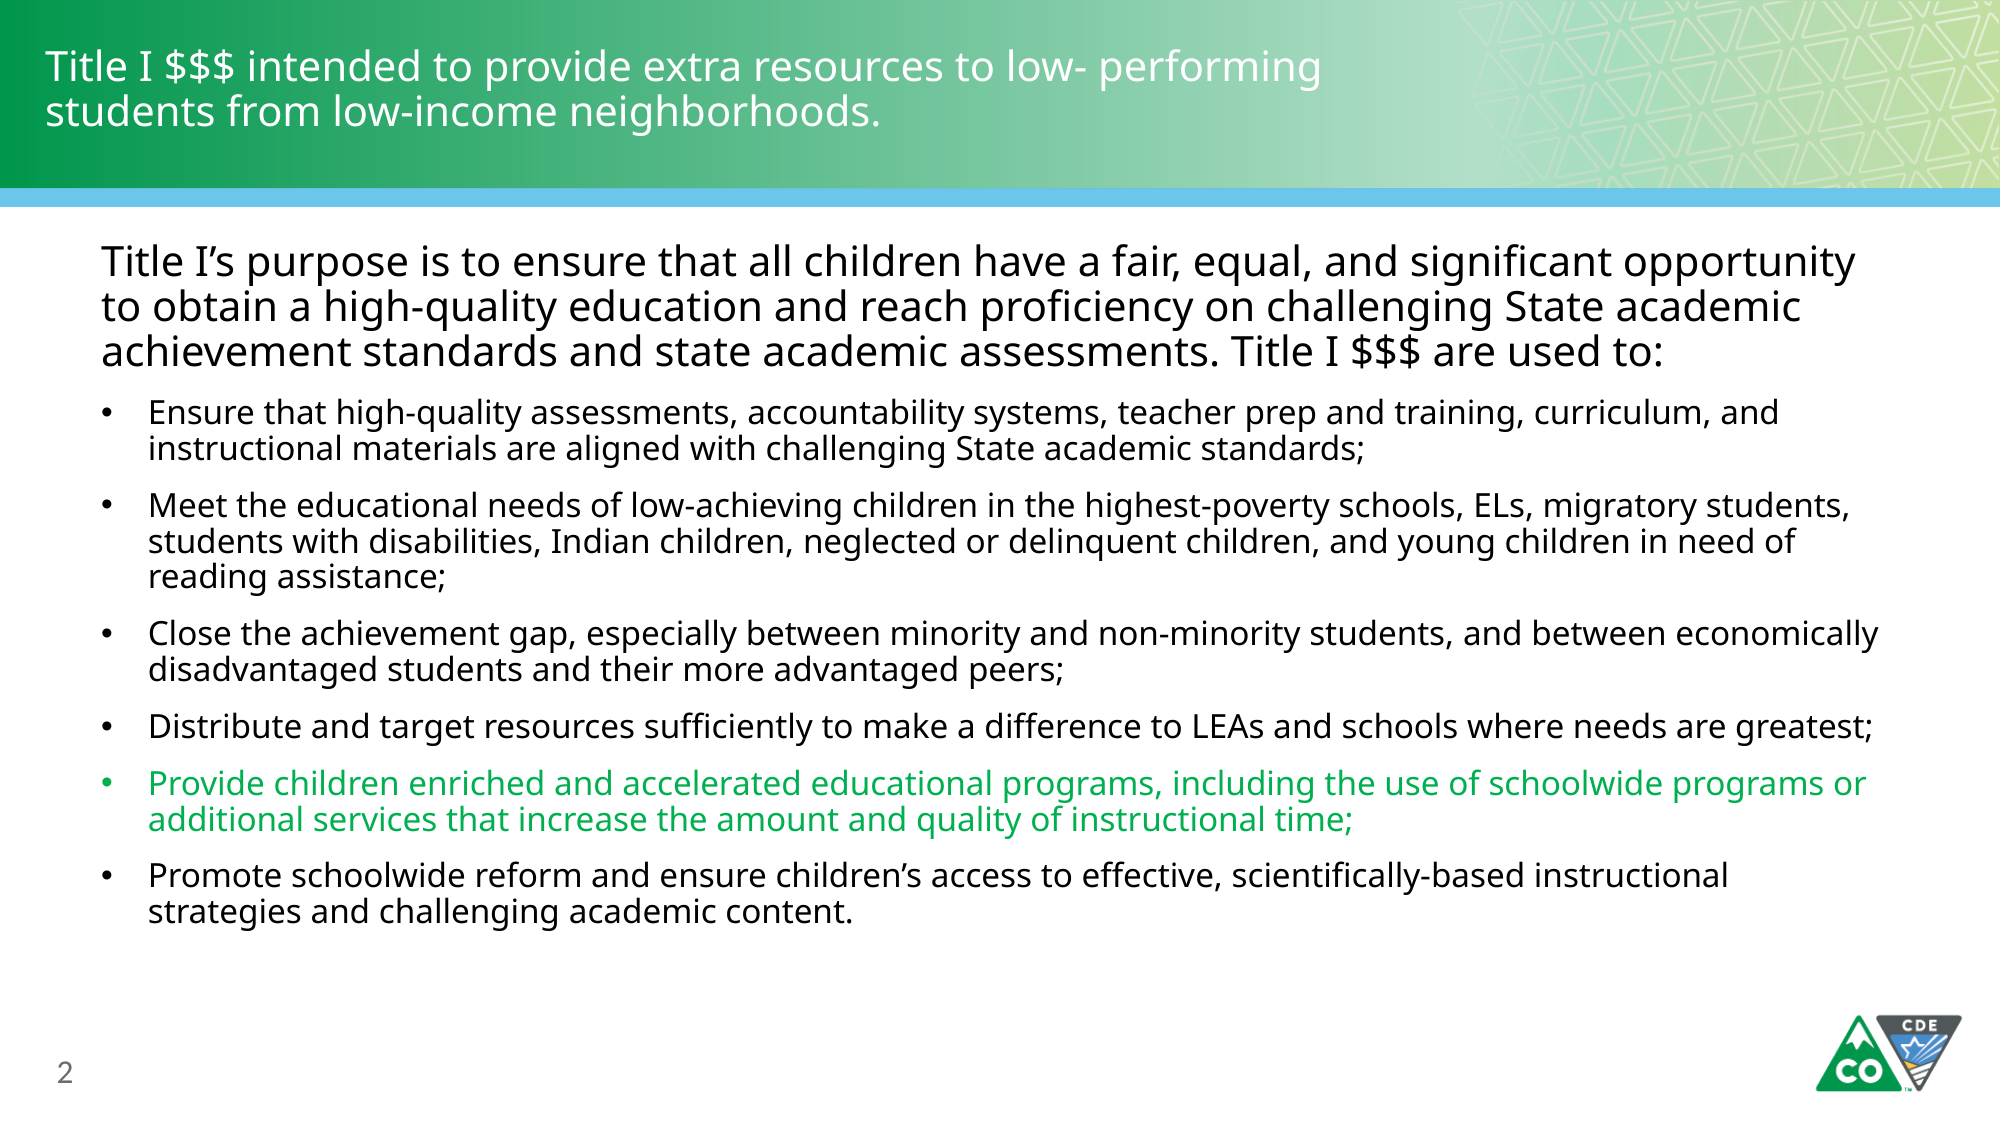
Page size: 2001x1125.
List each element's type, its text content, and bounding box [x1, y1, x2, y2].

title Title I $$$ intended to provide extra resources to low- performing students from low-income neighborhoods. [45, 45, 1352, 162]
slide_number 2 [13, 1042, 117, 1103]
picture [0, 0, 2000, 207]
list Title I’s purpose is to ensure that all children have a fair, equal, and significant opportunity to obtain a high-quality education and reach proficiency on challenging State academic achievement standards and state academic assessments. Title I $$$ are used to: Ensure that high-quality assessments, accountability systems, teacher prep and training, curriculum, and instructional materials are aligned with challenging State academic standards; Meet the educational needs of low-achieving children in the highest-poverty schools, ELs, migratory students, students with disabilities, Indian children, neglected or delinquent children, and young children in need of reading assistance; Close the achievement gap, especially between minority and non-minority students, and between economically disadvantaged students and their more advantaged peers; Distribute and target resources sufficiently to make a difference to LEAs and schools where needs are greatest; Provide children enriched and accelerated educational programs, including the use of schoolwide programs or additional services that increase the amount and quality of instructional time; Promote schoolwide reform and ensure children’s access to effective, scientifically-based instructional strategies and challenging academic content. [100, 239, 1893, 954]
picture [1803, 1006, 1972, 1099]
